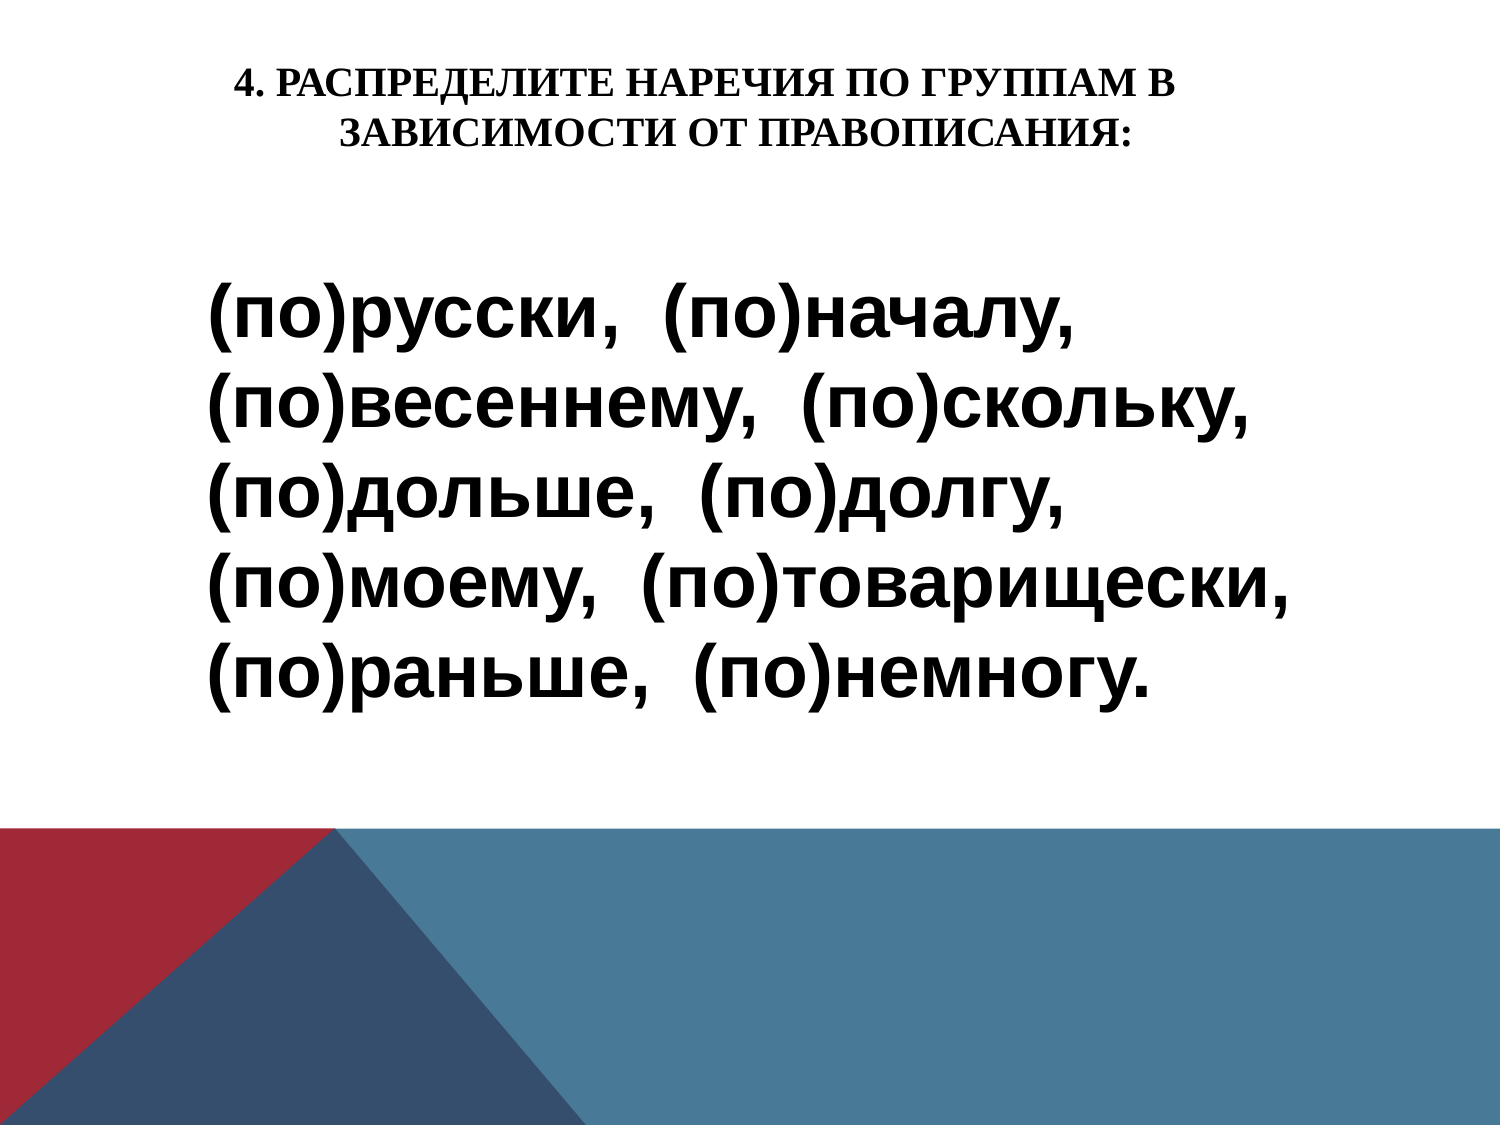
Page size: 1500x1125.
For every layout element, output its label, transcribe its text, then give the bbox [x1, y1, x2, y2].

title 4. Распределите наречия по группам в зависимости от правописания: [135, 60, 1369, 150]
list (по)русски, (по)началу, (по)весеннему, (по)скольку, (по)дольше, (по)долгу, (по)моему, (по)товарищески, (по)раньше, (по)немногу. [135, 255, 1369, 835]
